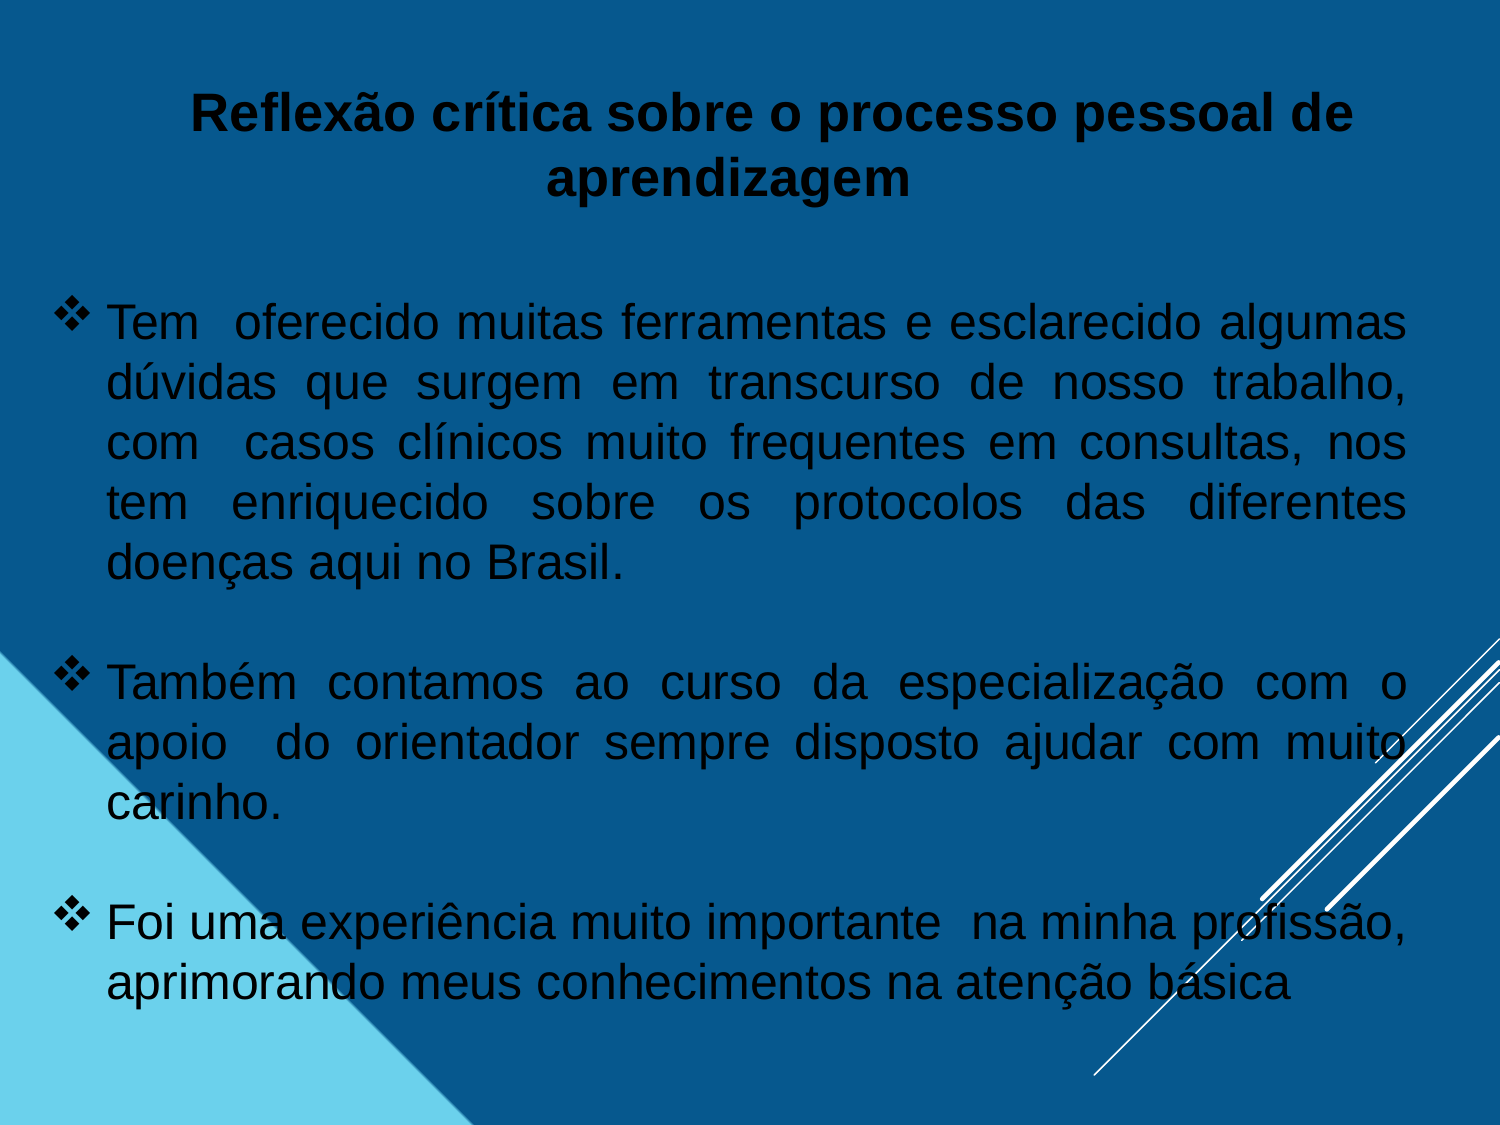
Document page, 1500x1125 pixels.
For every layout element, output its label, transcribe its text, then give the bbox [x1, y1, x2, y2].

text_box Reflexão crítica sobre o processo pessoal de aprendizagem Tem oferecido muitas ferramentas e esclarecido algumas dúvidas que surgem em transcurso de nosso trabalho, com casos clínicos muito frequentes em consultas, nos tem enriquecido sobre os protocolos das diferentes doenças aqui no Brasil. Também contamos ao curso da especialização com o apoio do orientador sempre disposto ajudar com muito carinho. Foi uma experiência muito importante na minha profissão, aprimorando meus conhecimentos na atenção básica [35, 70, 1424, 1018]
